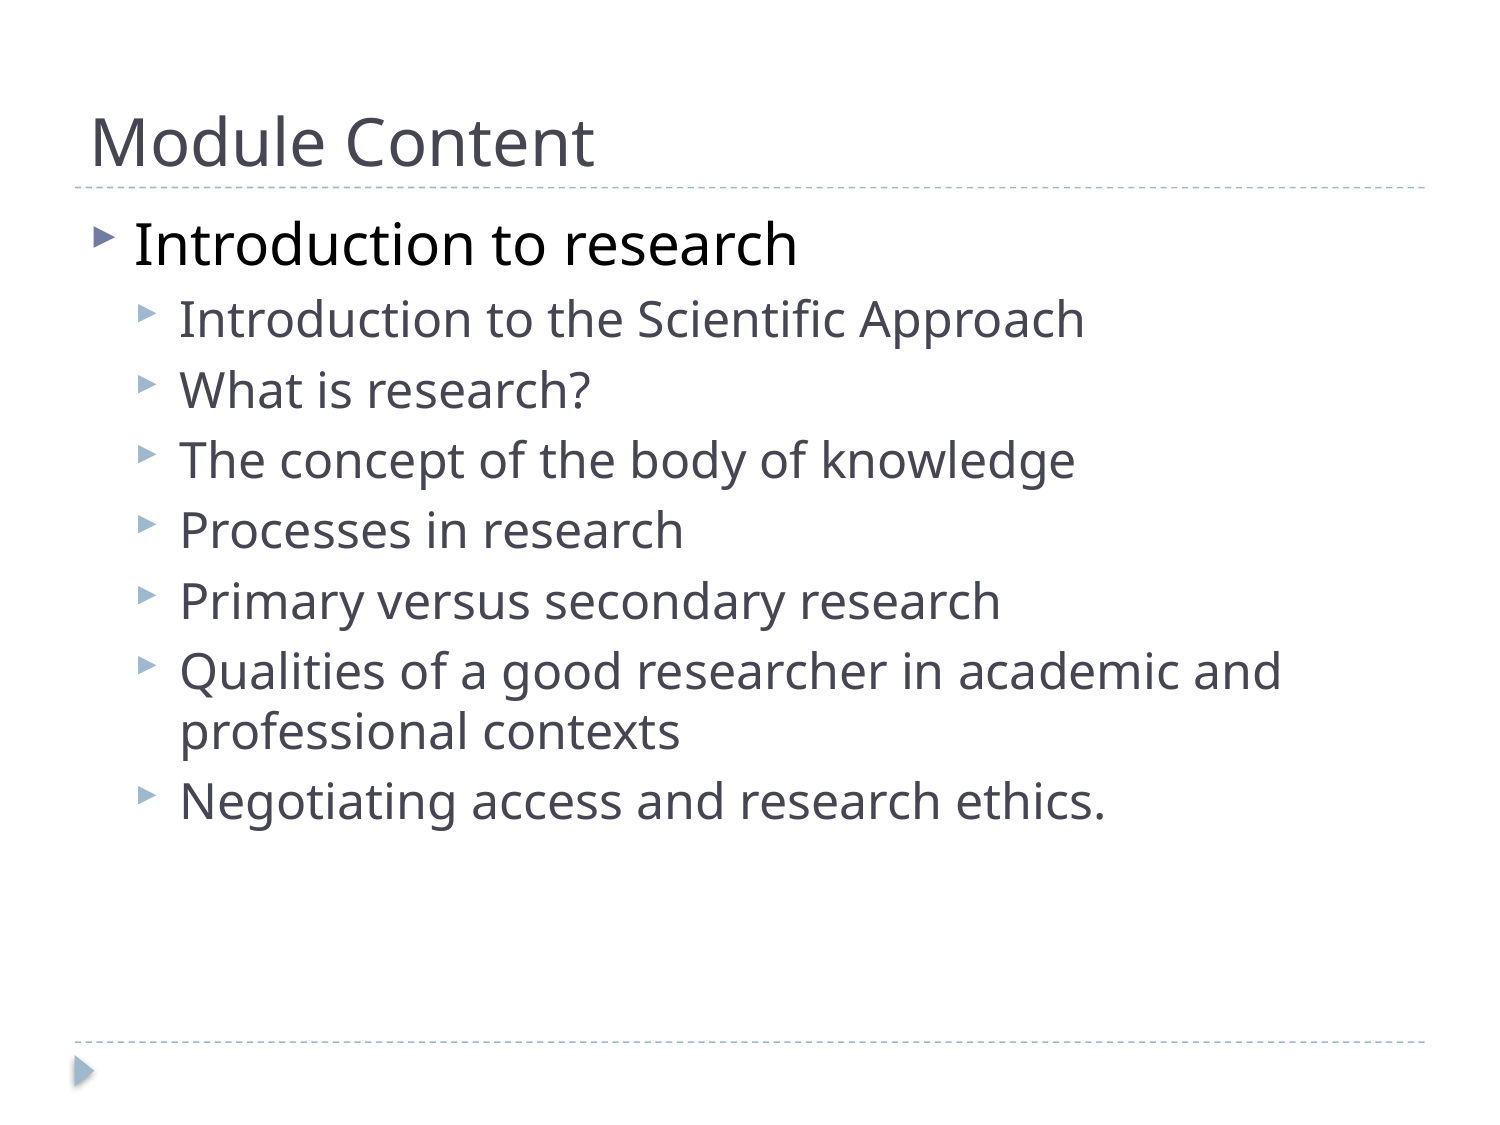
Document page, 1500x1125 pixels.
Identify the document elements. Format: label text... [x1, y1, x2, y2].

list Introduction to research Introduction to the Scientific Approach What is research? The concept of the body of knowledge Processes in research Primary versus secondary research Qualities of a good researcher in academic and professional contexts Negotiating access and research ethics. [75, 200, 1425, 1010]
title Module Content [75, 24, 1425, 188]
